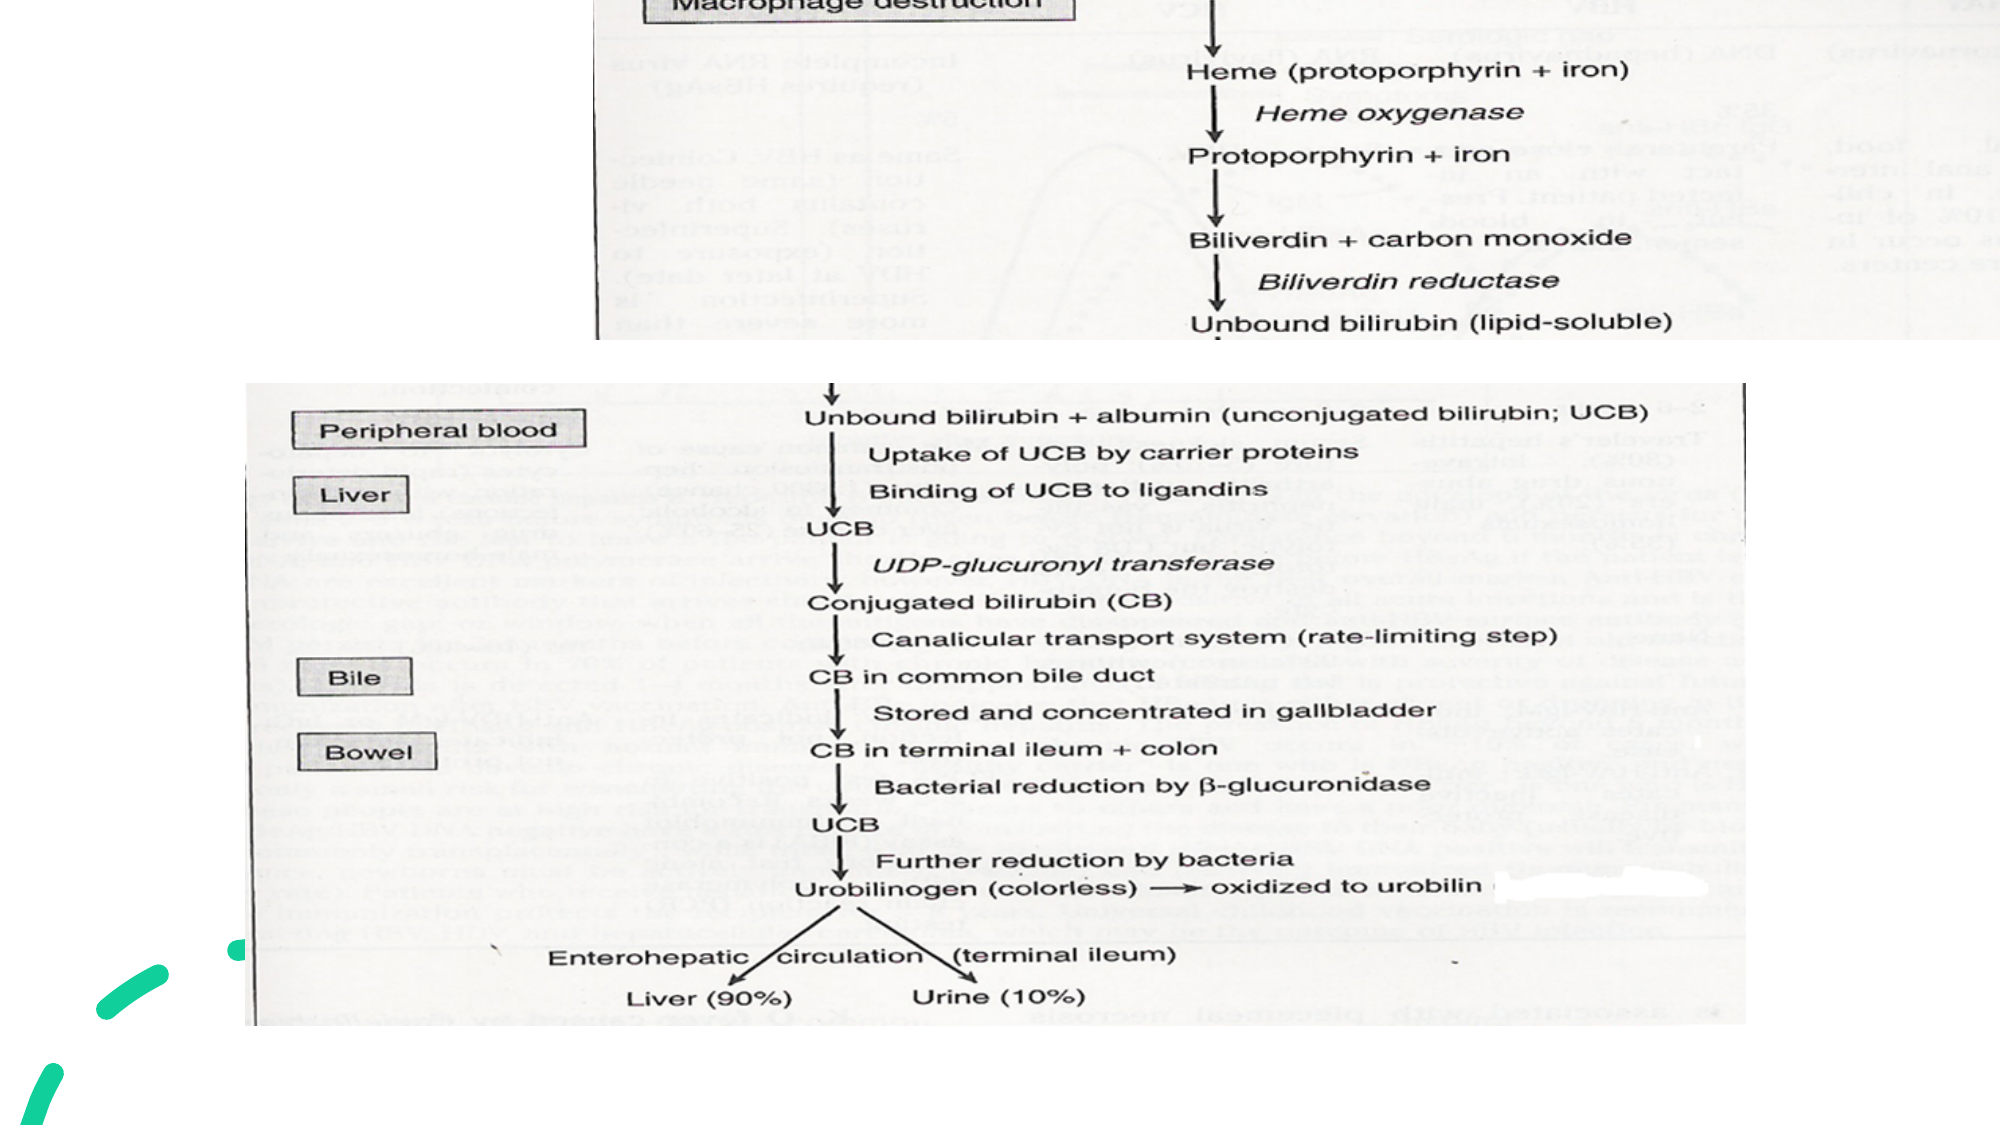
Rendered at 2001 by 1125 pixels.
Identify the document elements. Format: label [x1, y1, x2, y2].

picture [245, 383, 1746, 1026]
list [592, 0, 2000, 340]
